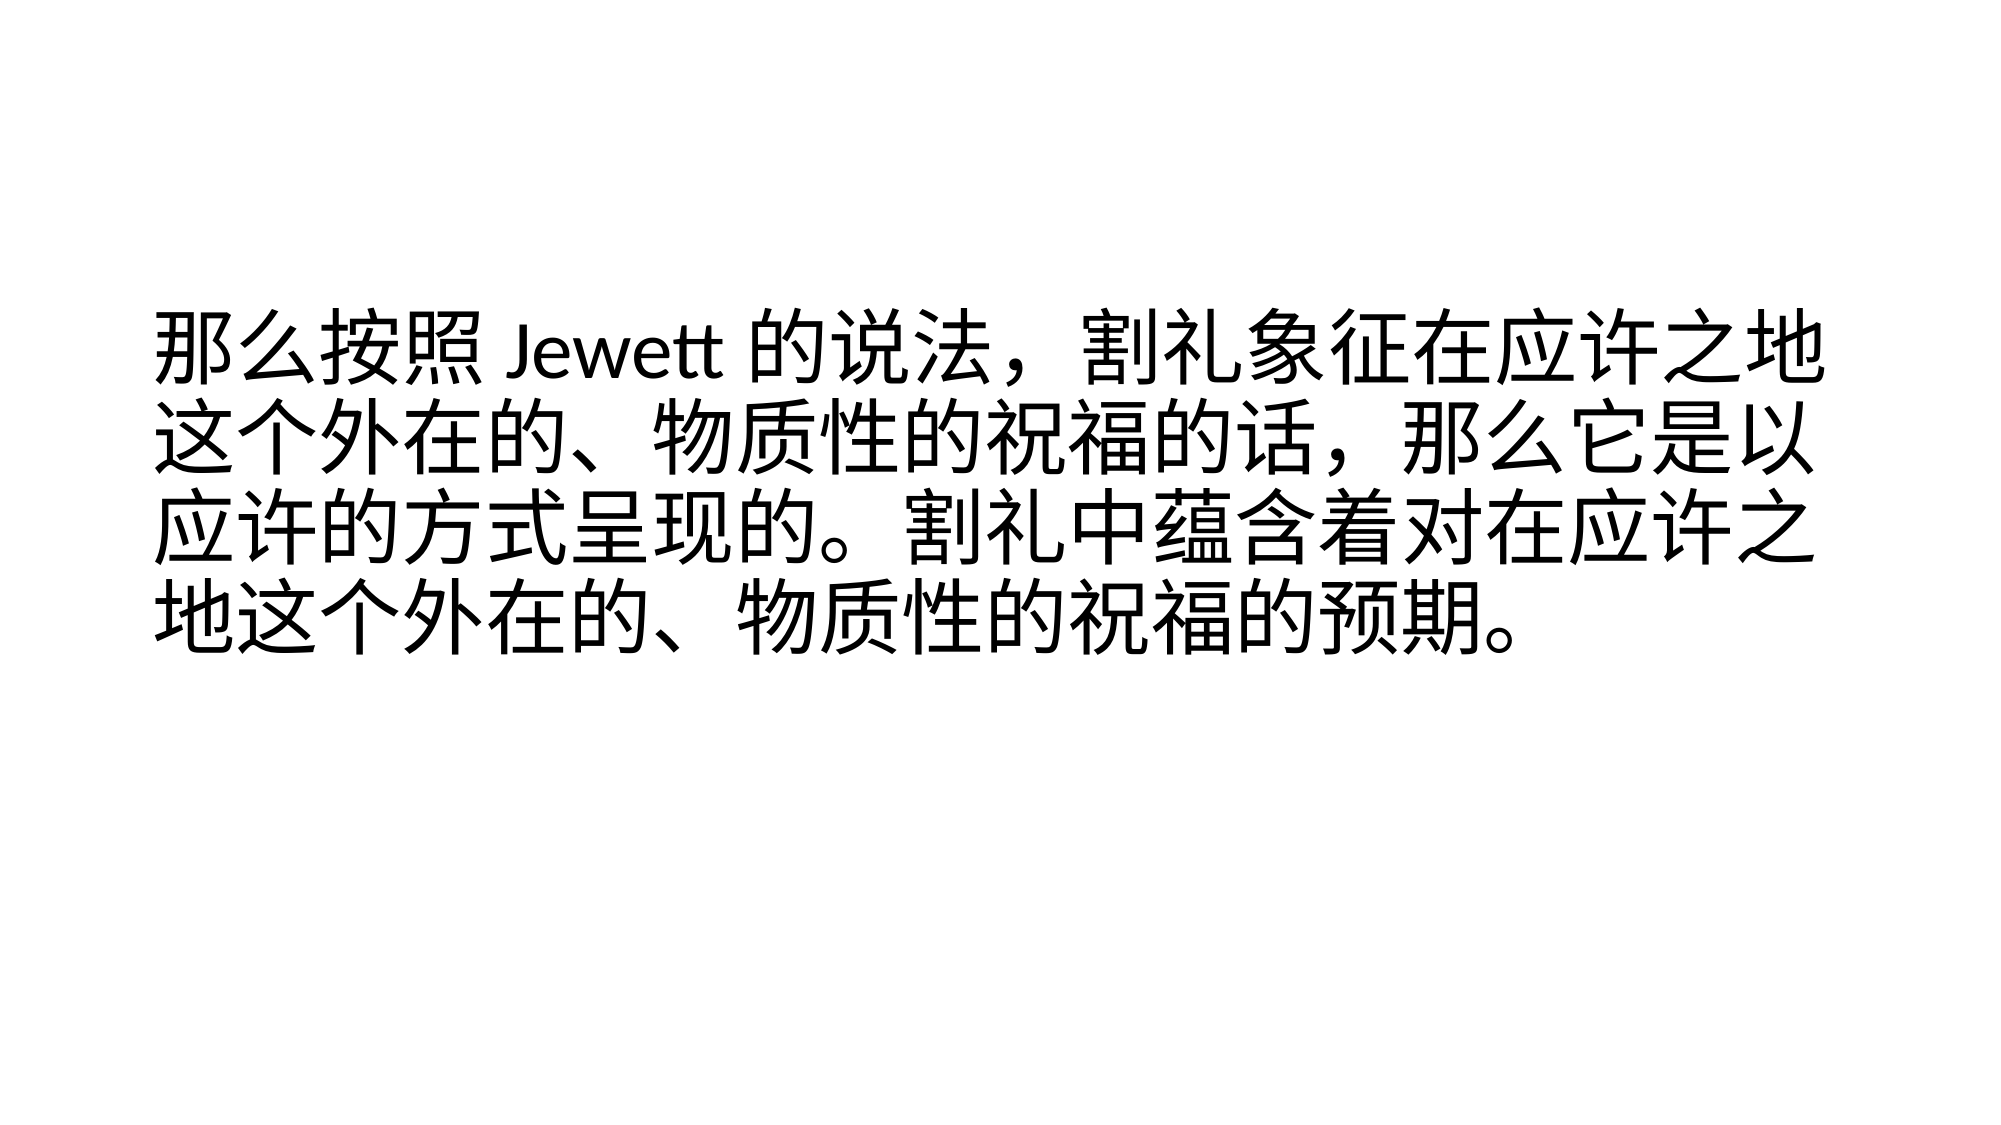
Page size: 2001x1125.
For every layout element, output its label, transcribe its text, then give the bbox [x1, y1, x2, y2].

list 那么按照Jewett的说法，割礼象征在应许之地这个外在的、物质性的祝福的话，那么它是以应许的方式呈现的。割礼中蕴含着对在应许之地这个外在的、物质性的祝福的预期。 [137, 299, 1863, 1014]
